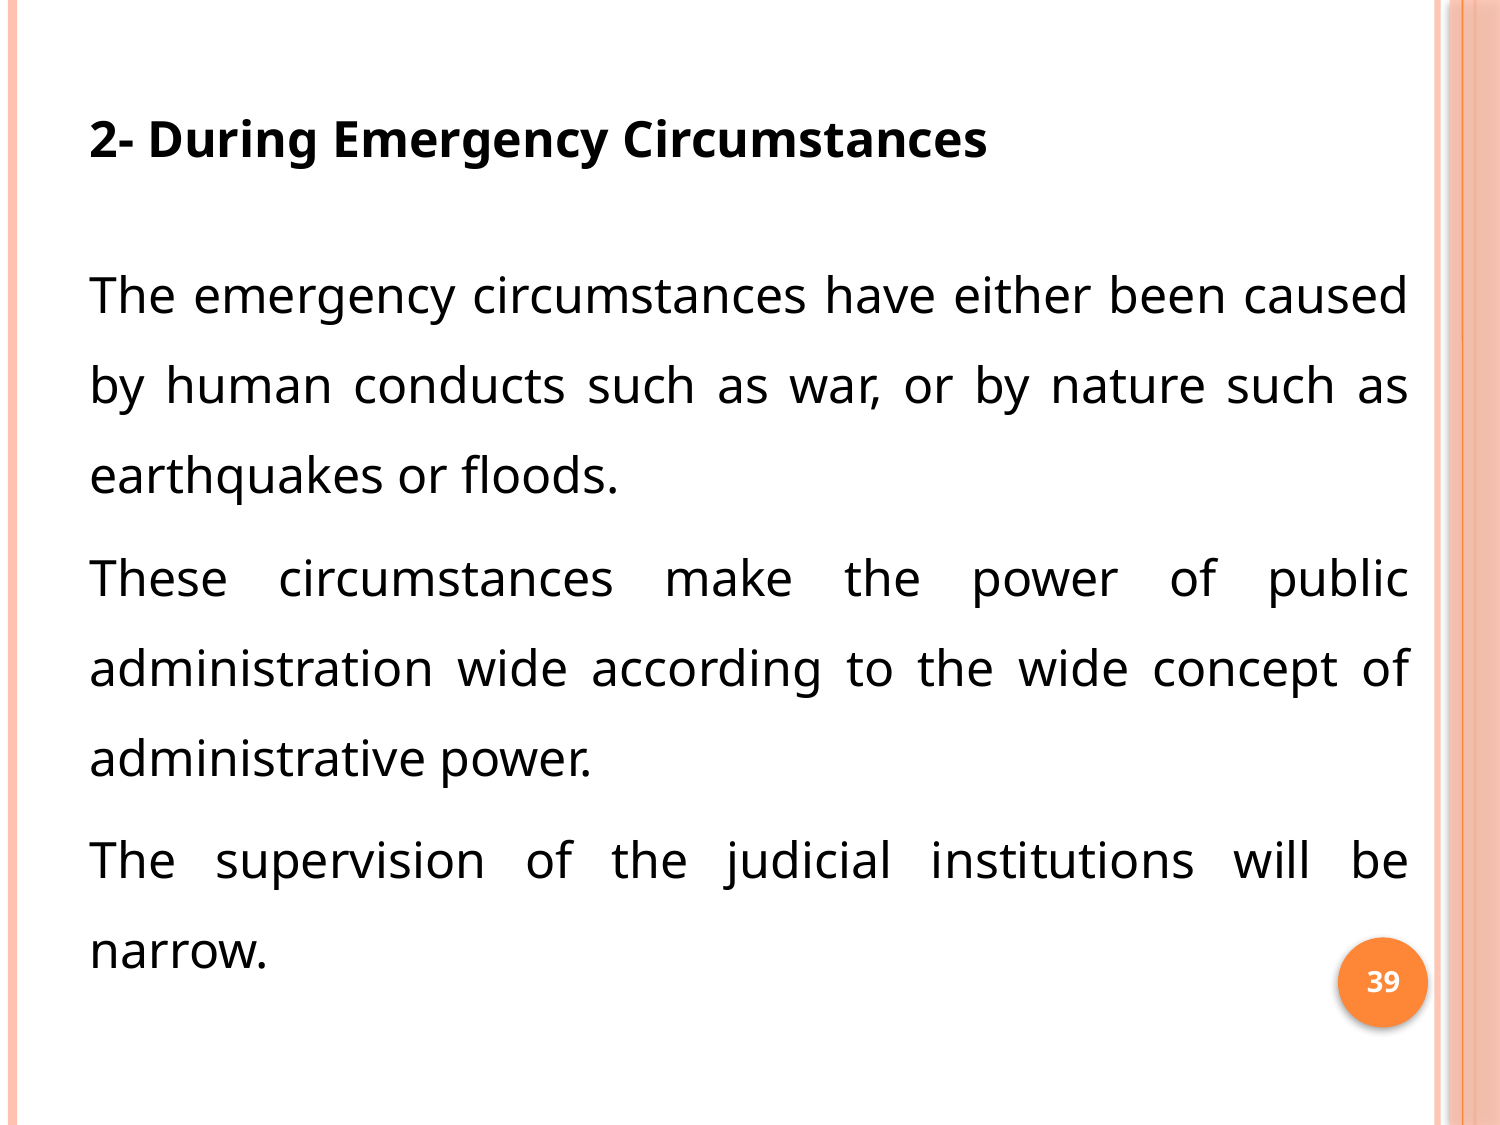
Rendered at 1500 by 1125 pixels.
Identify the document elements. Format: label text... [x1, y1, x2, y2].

slide_number 39 [1333, 940, 1434, 1027]
list 2- During Emergency Circumstances The emergency circumstances have either been caused by human conducts such as war, or by nature such as earthquakes or floods. These circumstances make the power of public administration wide according to the wide concept of administrative power. The supervision of the judicial institutions will be narrow. [75, 99, 1425, 1038]
